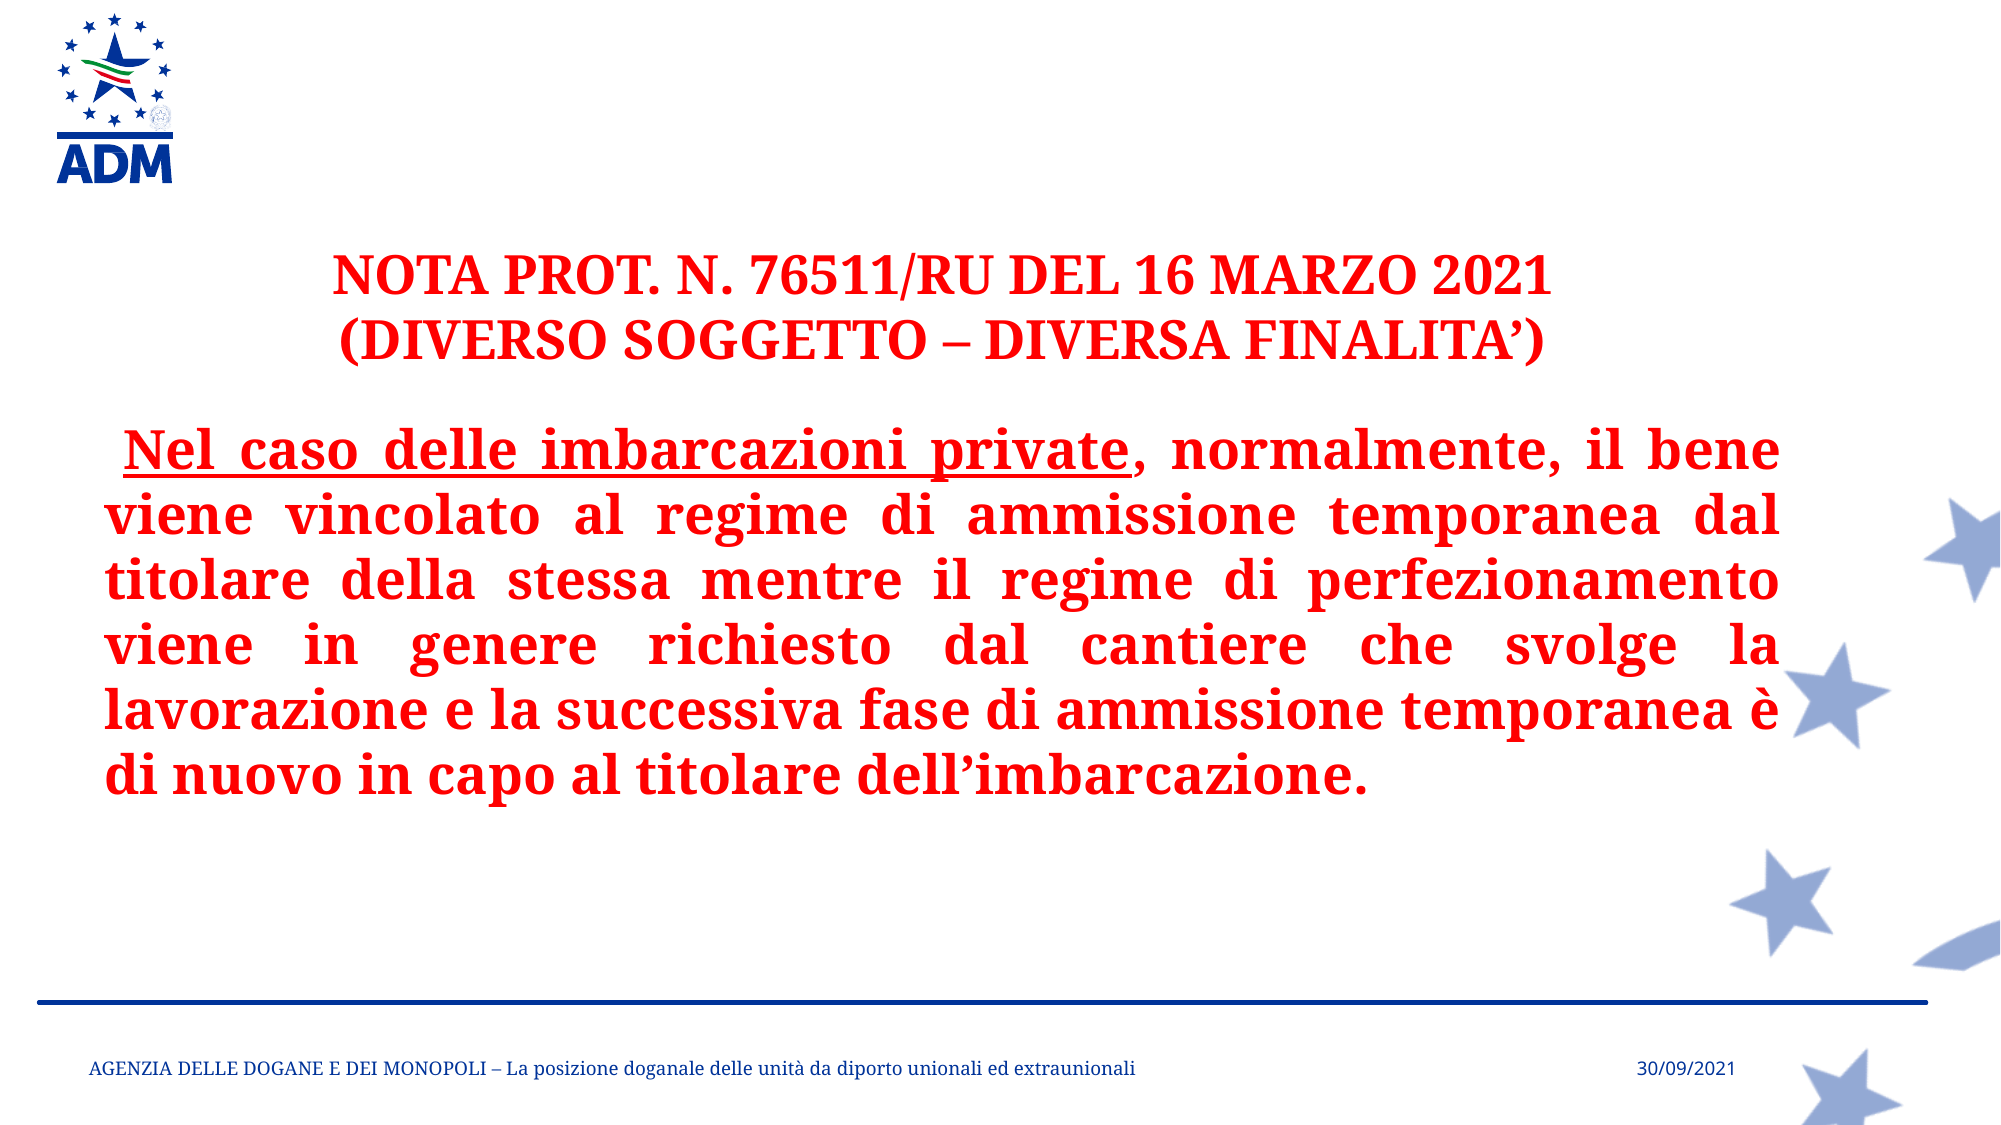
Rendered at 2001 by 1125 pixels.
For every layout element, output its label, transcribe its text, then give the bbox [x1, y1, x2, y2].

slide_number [1531, 1026, 1752, 1087]
picture [80, 21, 172, 131]
picture [1551, 425, 2001, 1125]
text_box NOTA PROT. N. 76511/RU DEL 16 MARZO 2021 (DIVERSO SOGGETTO – DIVERSA FINALITA’) Nel caso delle imbarcazioni private, normalmente, il bene viene vincolato al regime di ammissione temporanea dal titolare della stessa mentre il regime di perfezionamento viene in genere richiesto dal cantiere che svolge la lavorazione e la successiva fase di ammissione temporanea è di nuovo in capo al titolare dell’imbarcazione. [89, 200, 1798, 813]
footer AGENZIA DELLE DOGANE E DEI MONOPOLI – La posizione doganale delle unità da diporto unionali ed extraunionali [74, 1026, 1493, 1087]
